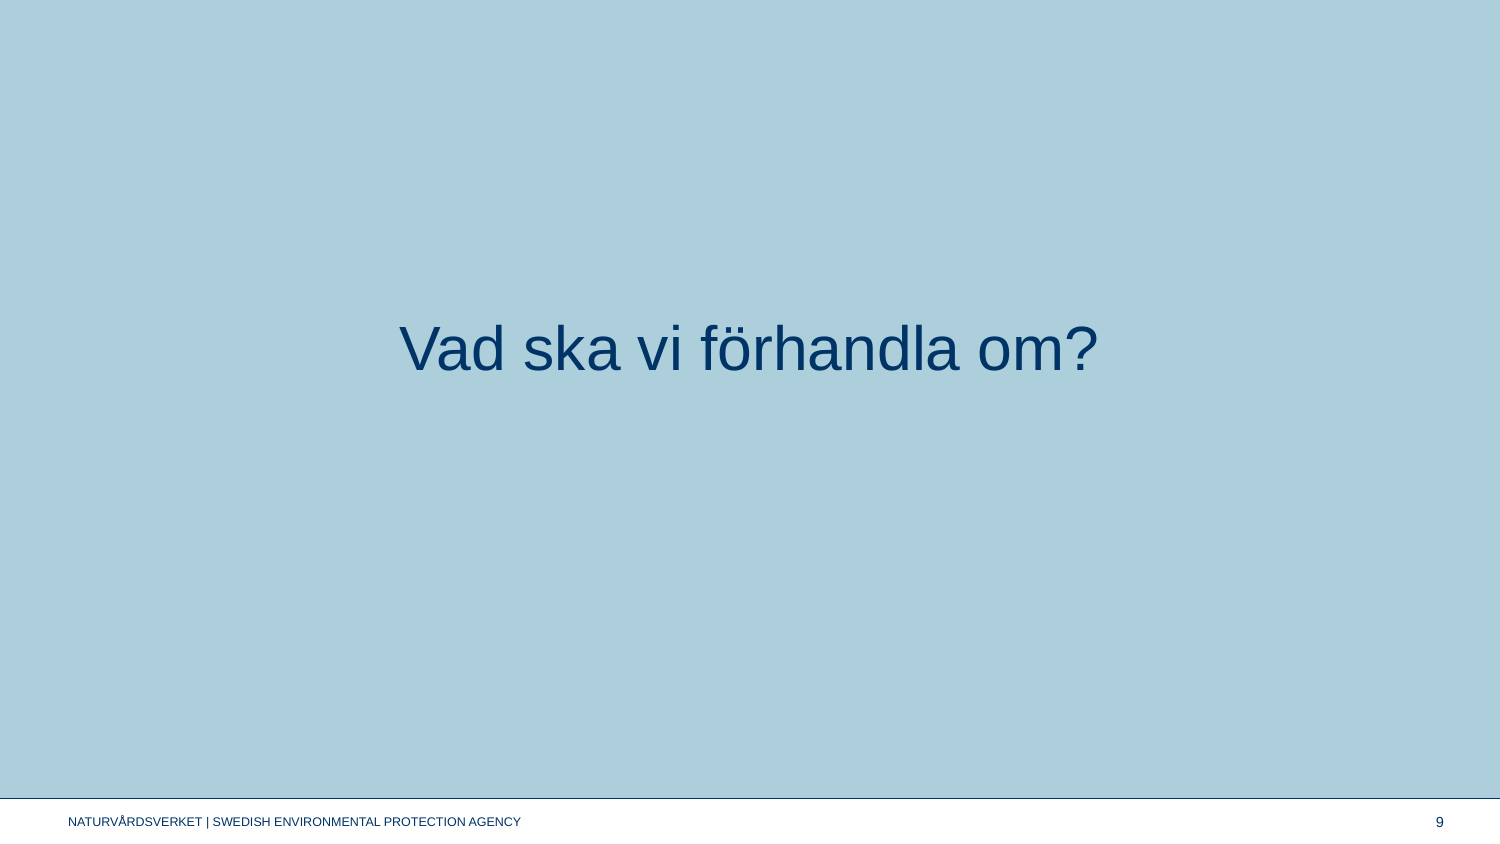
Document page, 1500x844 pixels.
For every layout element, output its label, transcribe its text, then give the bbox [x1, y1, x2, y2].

slide_number 9 [1121, 798, 1459, 844]
title Vad ska vi förhandla om? [187, 209, 1313, 503]
footer NATURVÅRDSVERKET | SWEDISH ENVIRONMENTAL PROTECTION AGENCY [53, 798, 560, 844]
